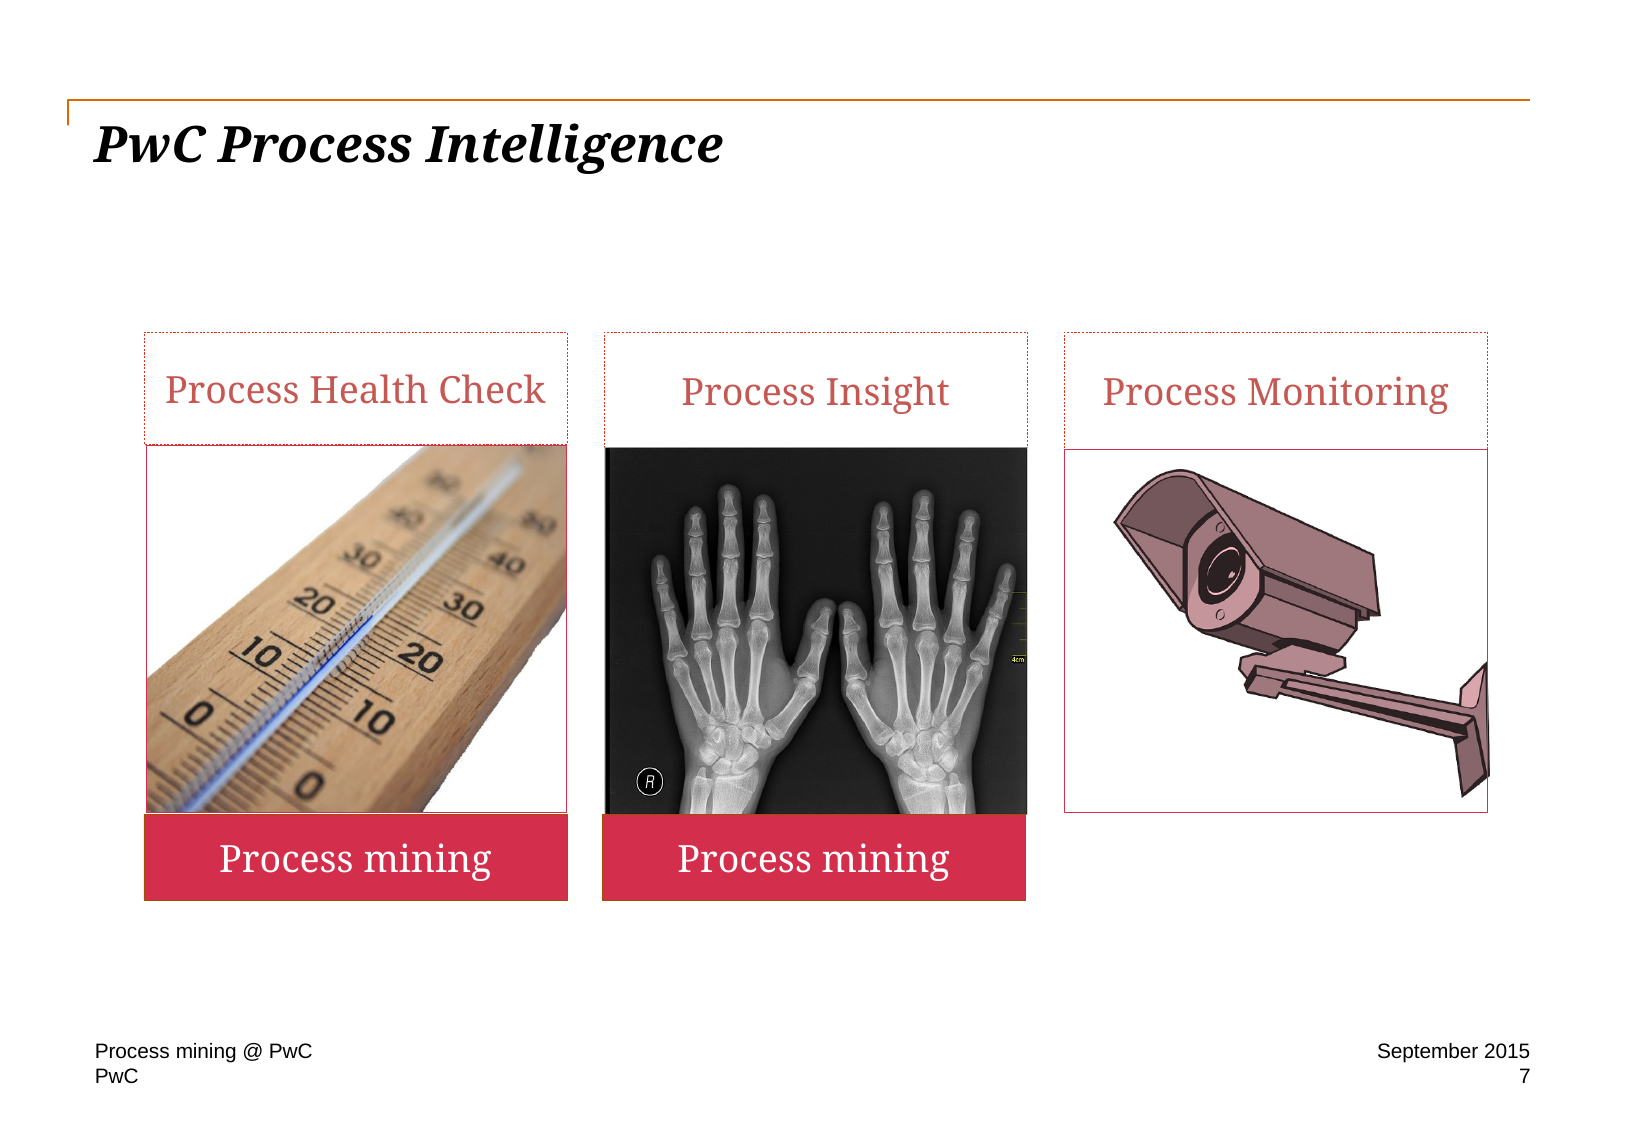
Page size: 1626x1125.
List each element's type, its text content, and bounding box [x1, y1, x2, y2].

picture [146, 445, 568, 813]
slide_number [1259, 1037, 1531, 1063]
footer Process mining @ PwC [94, 1037, 1030, 1063]
title PwC Process Intelligence [94, 112, 1531, 263]
picture [604, 447, 1028, 815]
text_box Process mining [142, 816, 569, 902]
text_box Process mining [600, 819, 1027, 902]
text_box Process Health Check [142, 330, 569, 446]
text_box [1064, 449, 1490, 813]
text_box Process Monitoring [1062, 330, 1489, 449]
slide_number 7 [1259, 1063, 1531, 1088]
text_box Process Insight [602, 330, 1029, 447]
